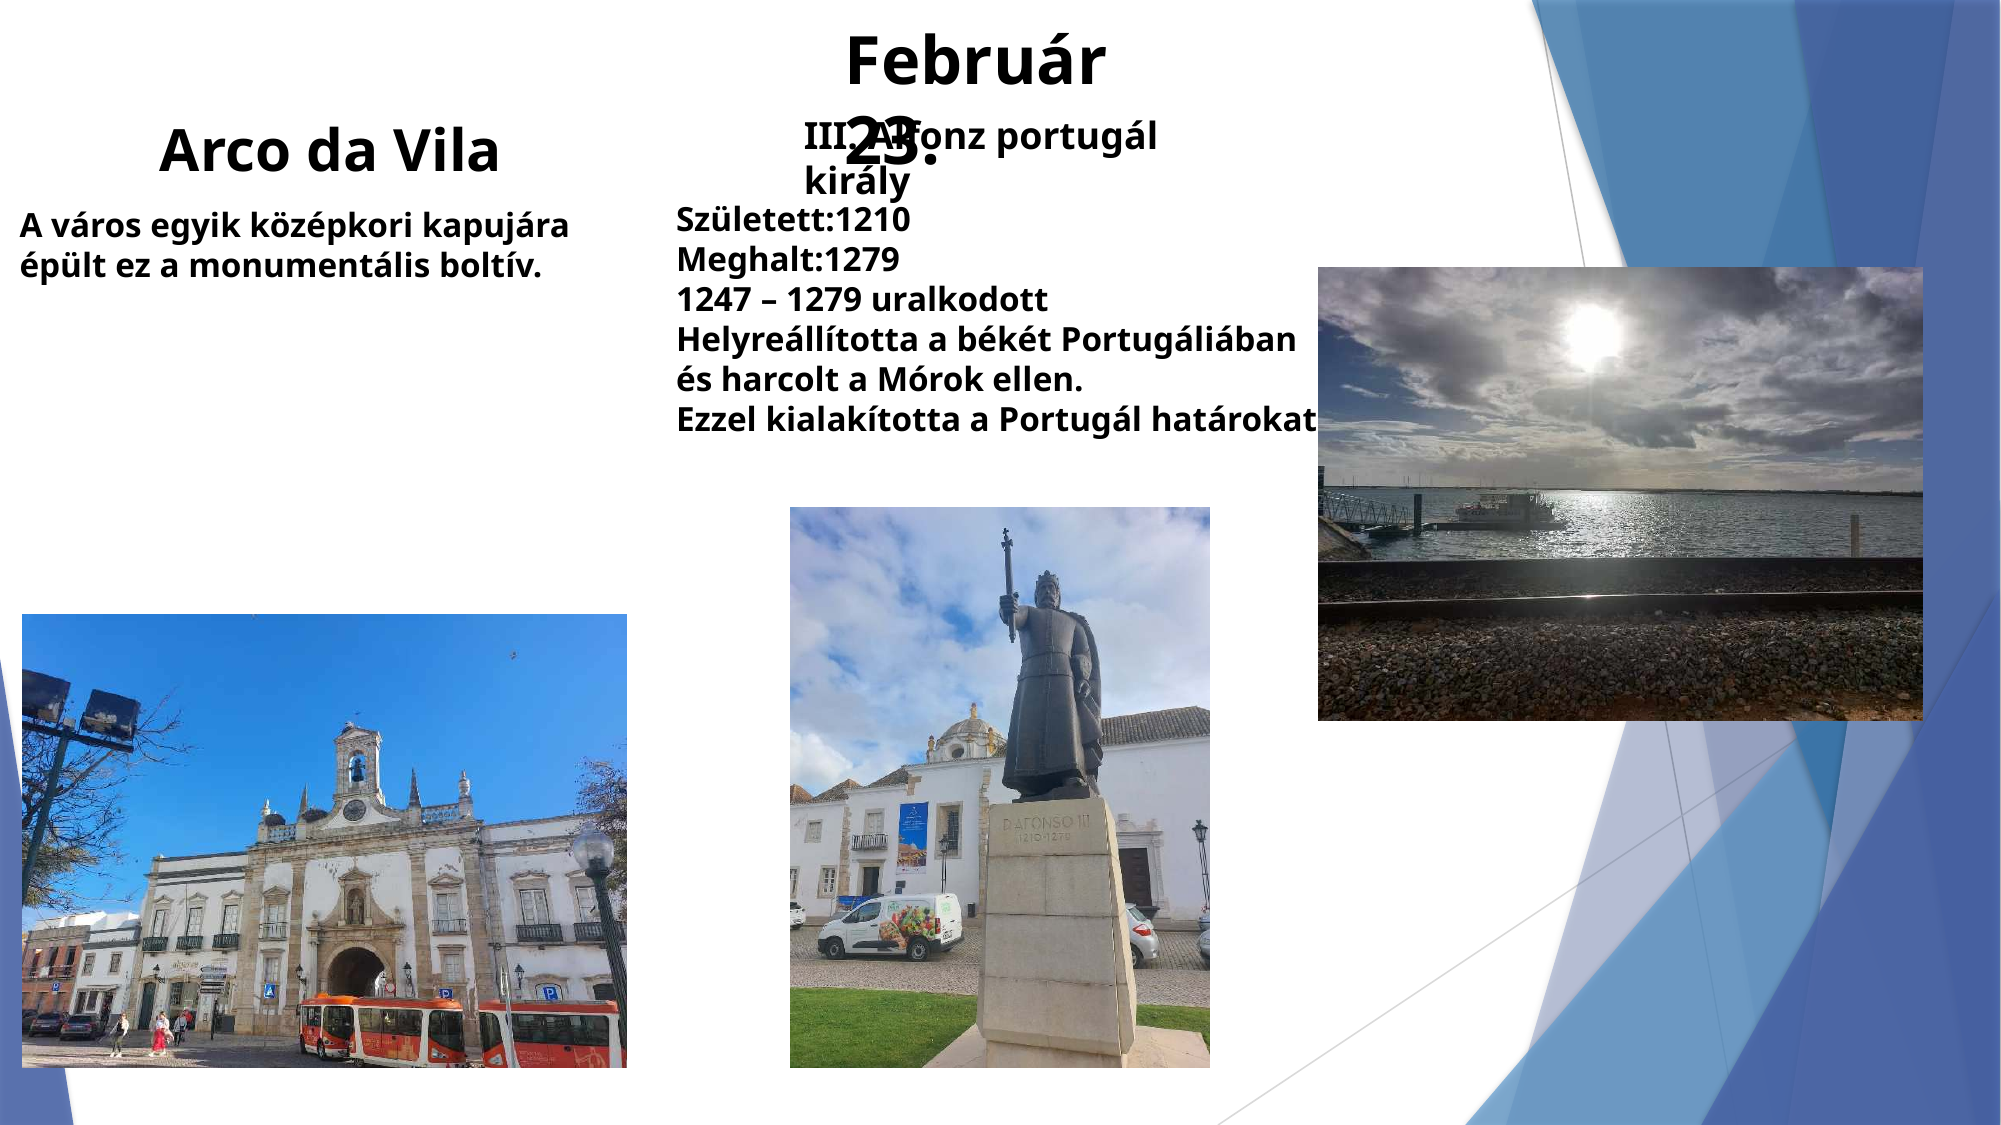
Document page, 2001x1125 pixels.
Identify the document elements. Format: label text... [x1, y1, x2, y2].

text_box A város egyik középkori kapujára épült ez a monumentális boltív. [4, 197, 645, 292]
picture [1317, 267, 1923, 722]
text_box Született:1210 Meghalt:1279 1247 – 1279 uralkodott Helyreállította a békét Portugáliában és harcolt a Mórok ellen. Ezzel kialakította a Portugál határokat [661, 191, 1338, 446]
text_box Február 23. [829, 10, 1231, 104]
text_box Arco da Vila [145, 105, 518, 191]
picture [789, 507, 1211, 1068]
text_box III. Alfonz portugál király [789, 104, 1271, 191]
picture [22, 613, 628, 1068]
